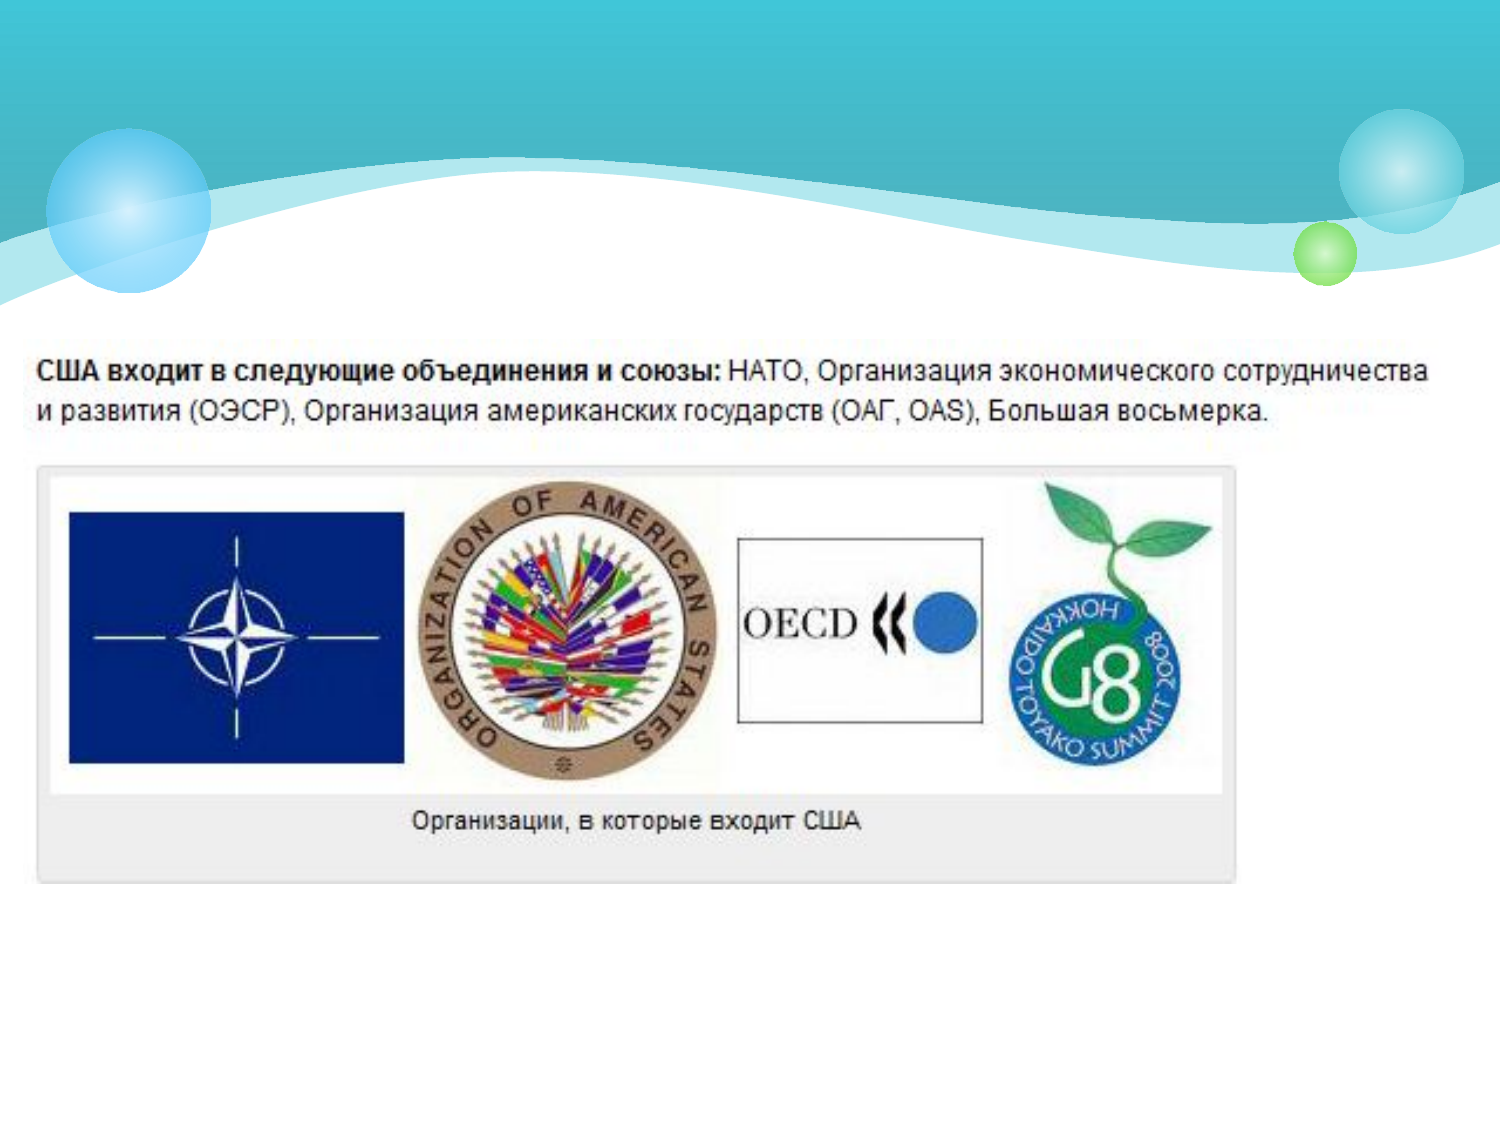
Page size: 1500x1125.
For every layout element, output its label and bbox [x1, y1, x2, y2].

list [22, 339, 1441, 884]
